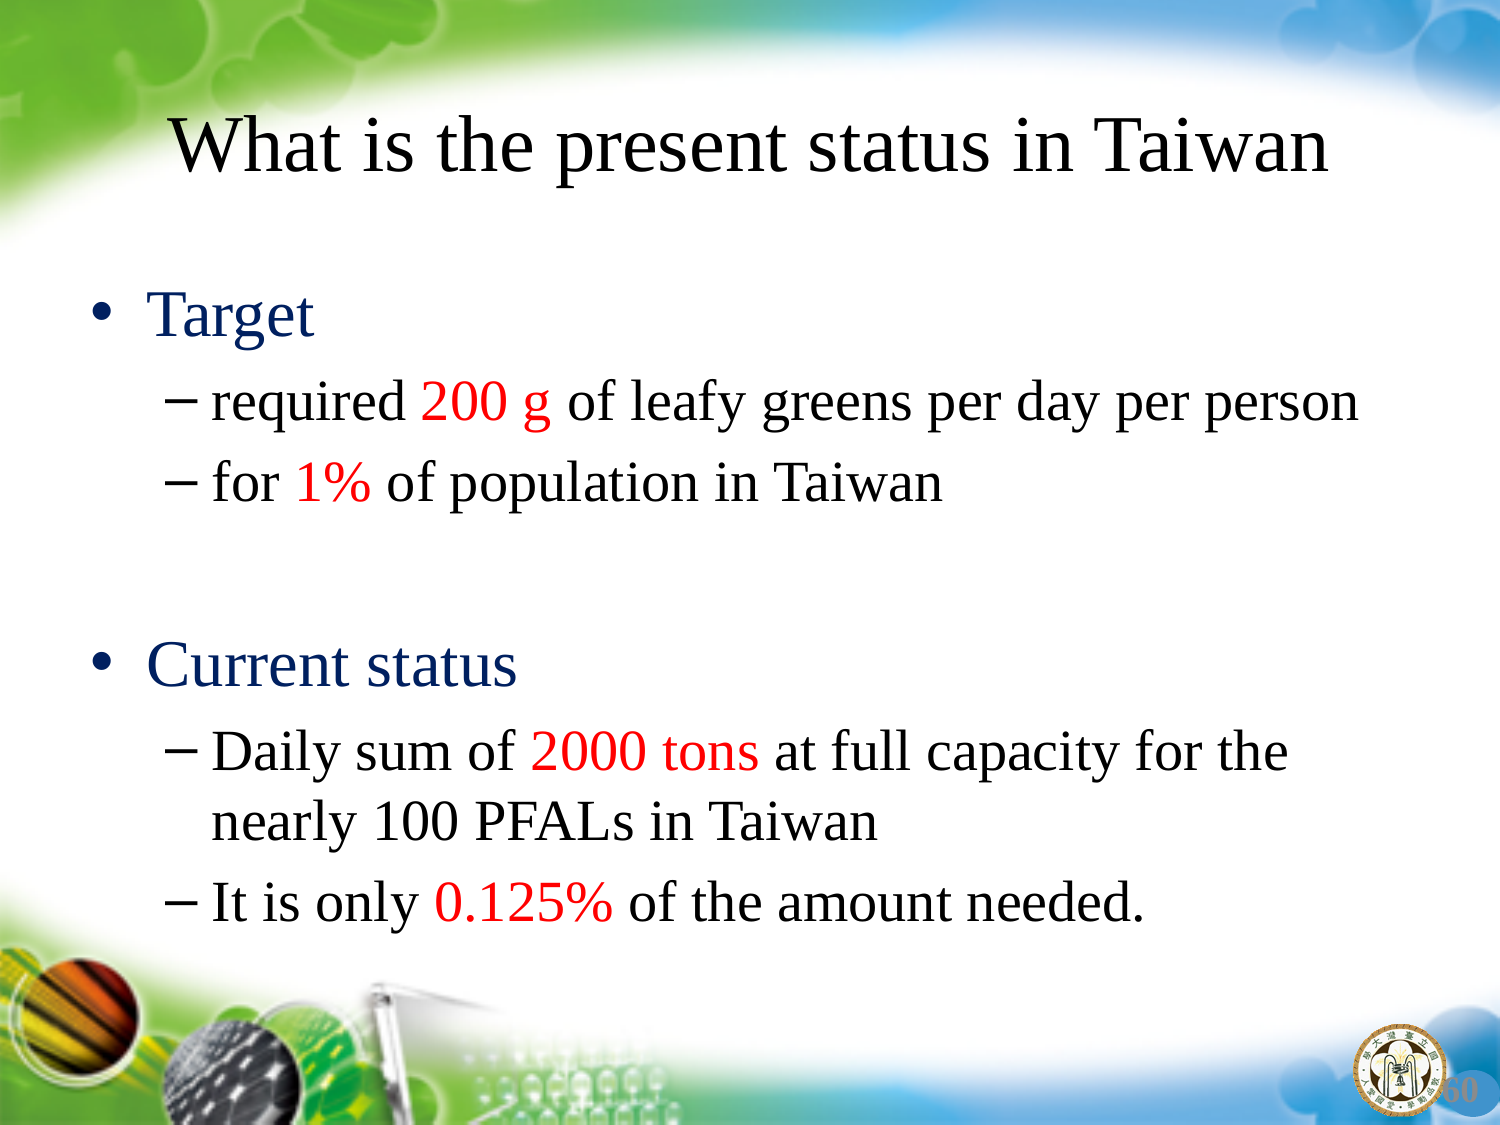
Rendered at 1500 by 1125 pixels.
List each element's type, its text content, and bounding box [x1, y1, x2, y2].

list Target required 200 g of leafy greens per day per person for 1% of population in Taiwan Current status Daily sum of 2000 tons at full capacity for the nearly 100 PFALs in Taiwan It is only 0.125% of the amount needed. [75, 262, 1425, 1005]
picture [0, 0, 1500, 1125]
slide_number 60 [1144, 1057, 1495, 1118]
title What is the present status in Taiwan [75, 45, 1425, 233]
